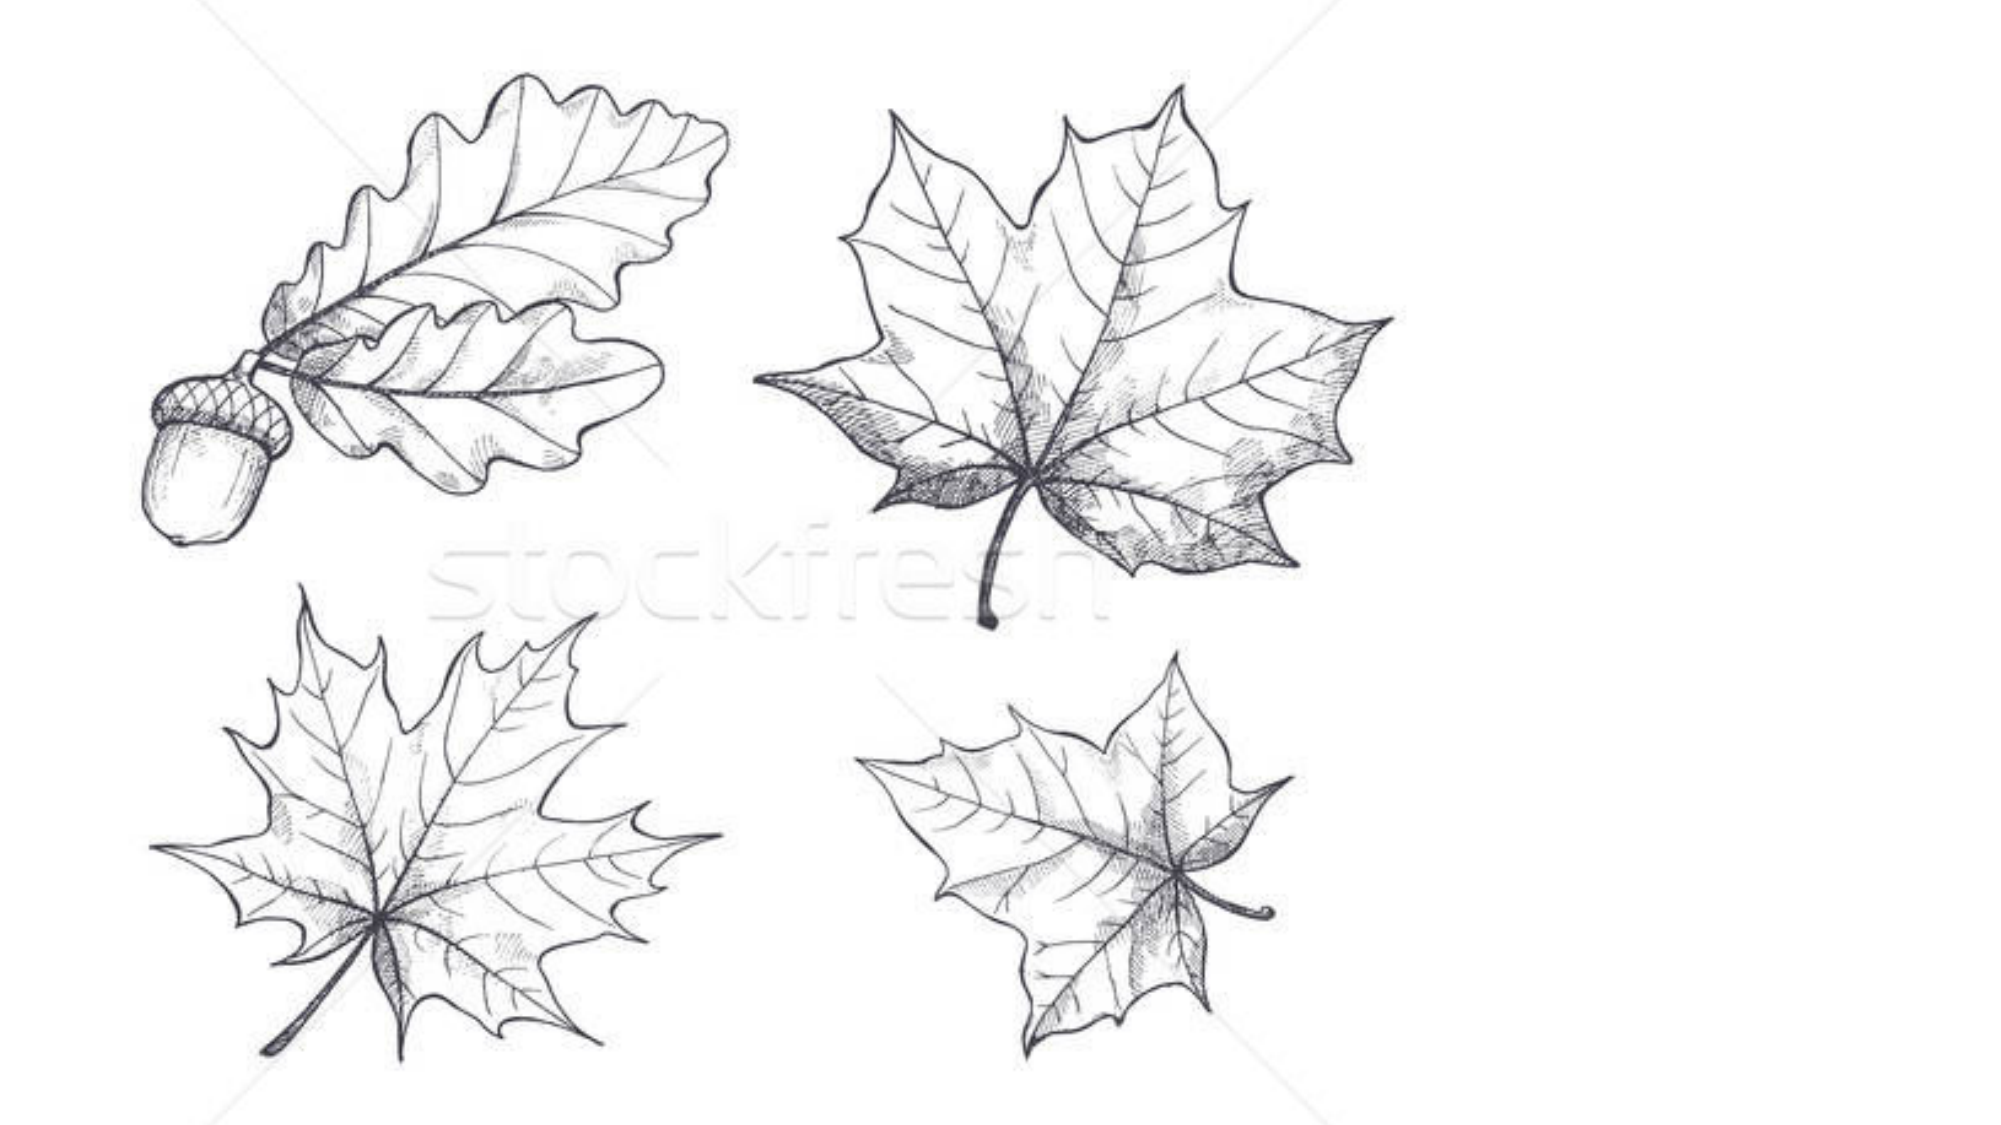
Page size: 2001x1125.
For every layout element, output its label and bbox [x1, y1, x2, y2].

picture [32, 0, 1505, 1125]
